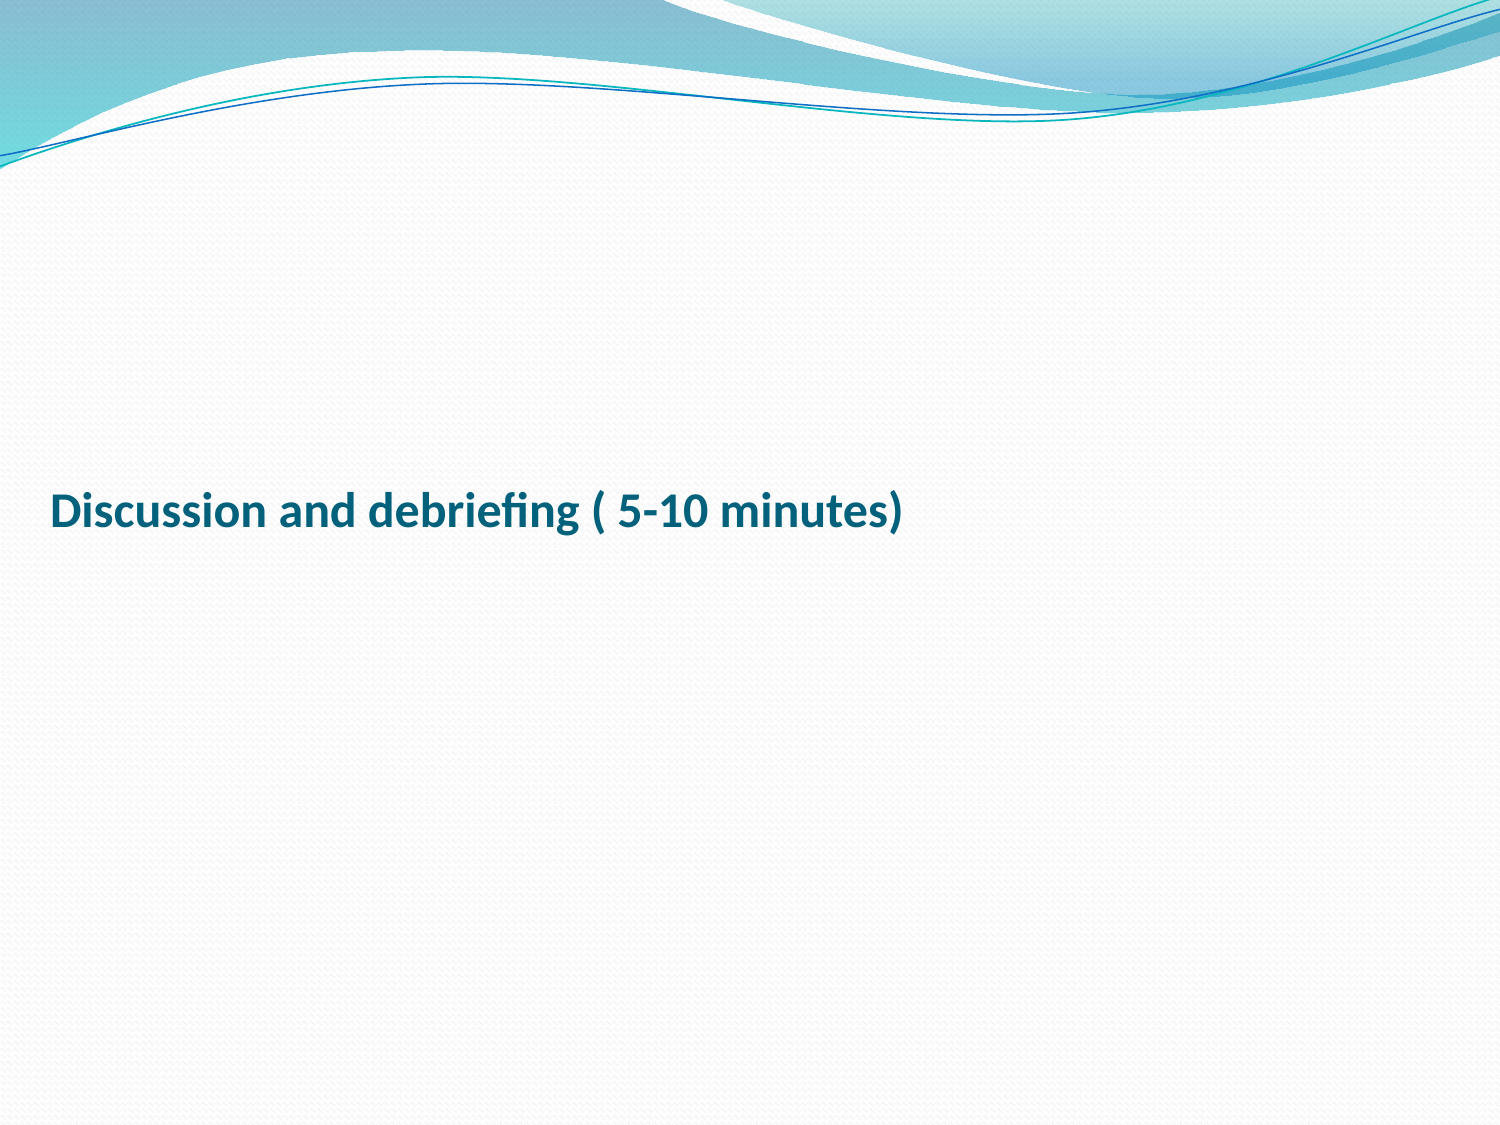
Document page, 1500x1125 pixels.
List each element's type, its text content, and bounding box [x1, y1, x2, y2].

title Discussion and debriefing ( 5-10 minutes) [50, 350, 1400, 538]
